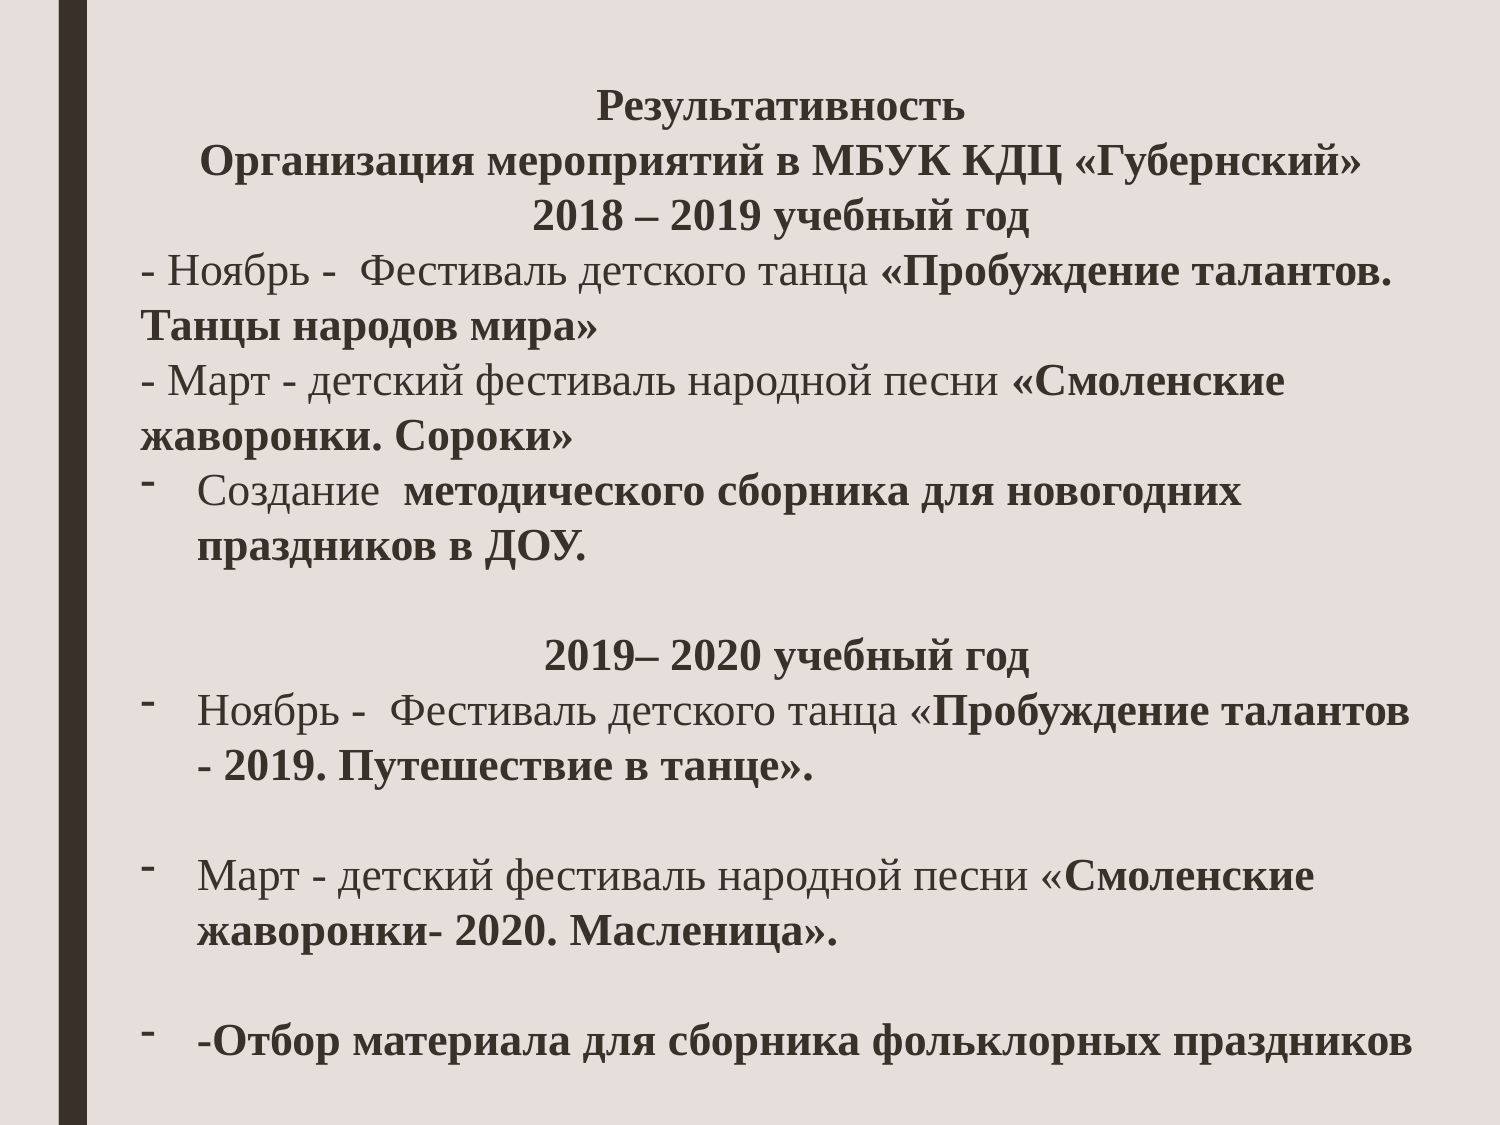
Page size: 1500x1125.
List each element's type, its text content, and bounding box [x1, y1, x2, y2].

text_box Результативность Организация мероприятий в МБУК КДЦ «Губернский» 2018 – 2019 учебный год - Ноябрь - Фестиваль детского танца «Пробуждение талантов. Танцы народов мира» - Март - детский фестиваль народной песни «Смоленские жаворонки. Сороки» Создание методического сборника для новогодних праздников в ДОУ. 2019– 2020 учебный год Ноябрь - Фестиваль детского танца «Пробуждение талантов - 2019. Путешествие в танце». Март - детский фестиваль народной песни «Смоленские жаворонки- 2020. Масленица». -Отбор материала для сборника фольклорных праздников [125, 67, 1437, 1072]
